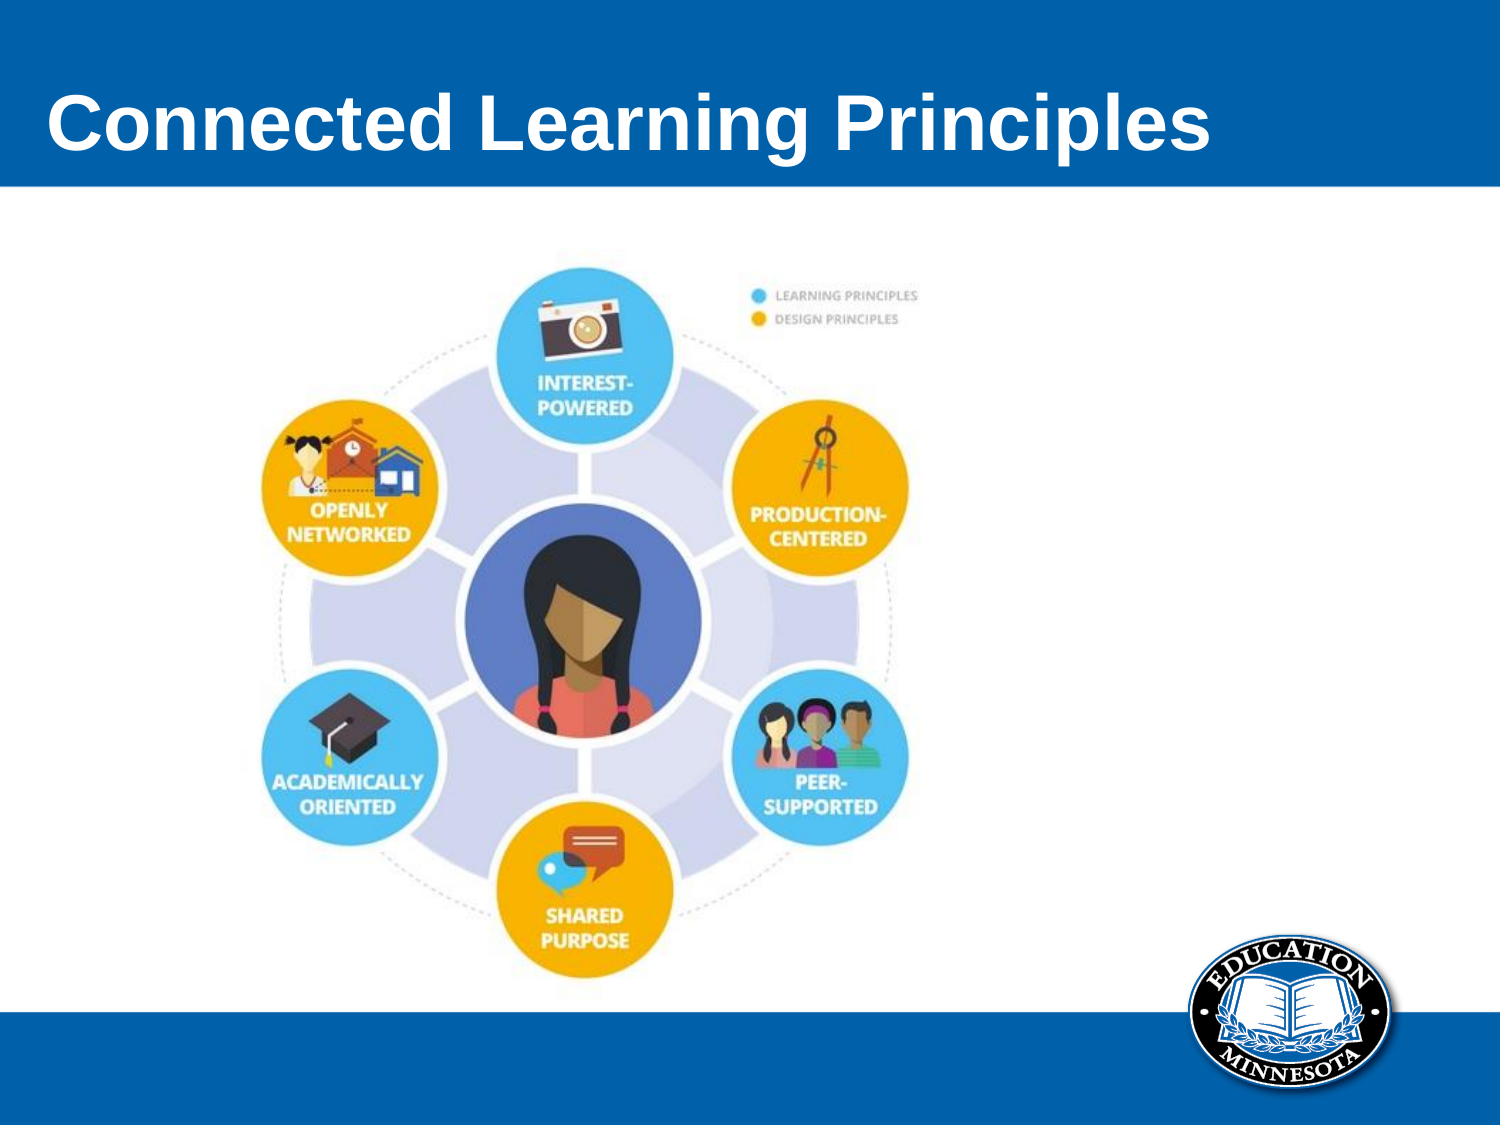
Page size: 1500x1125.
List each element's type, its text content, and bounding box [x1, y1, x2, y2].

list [124, 249, 1013, 1003]
picture [0, 0, 1500, 1125]
title Connected Learning Principles [30, 21, 1426, 233]
